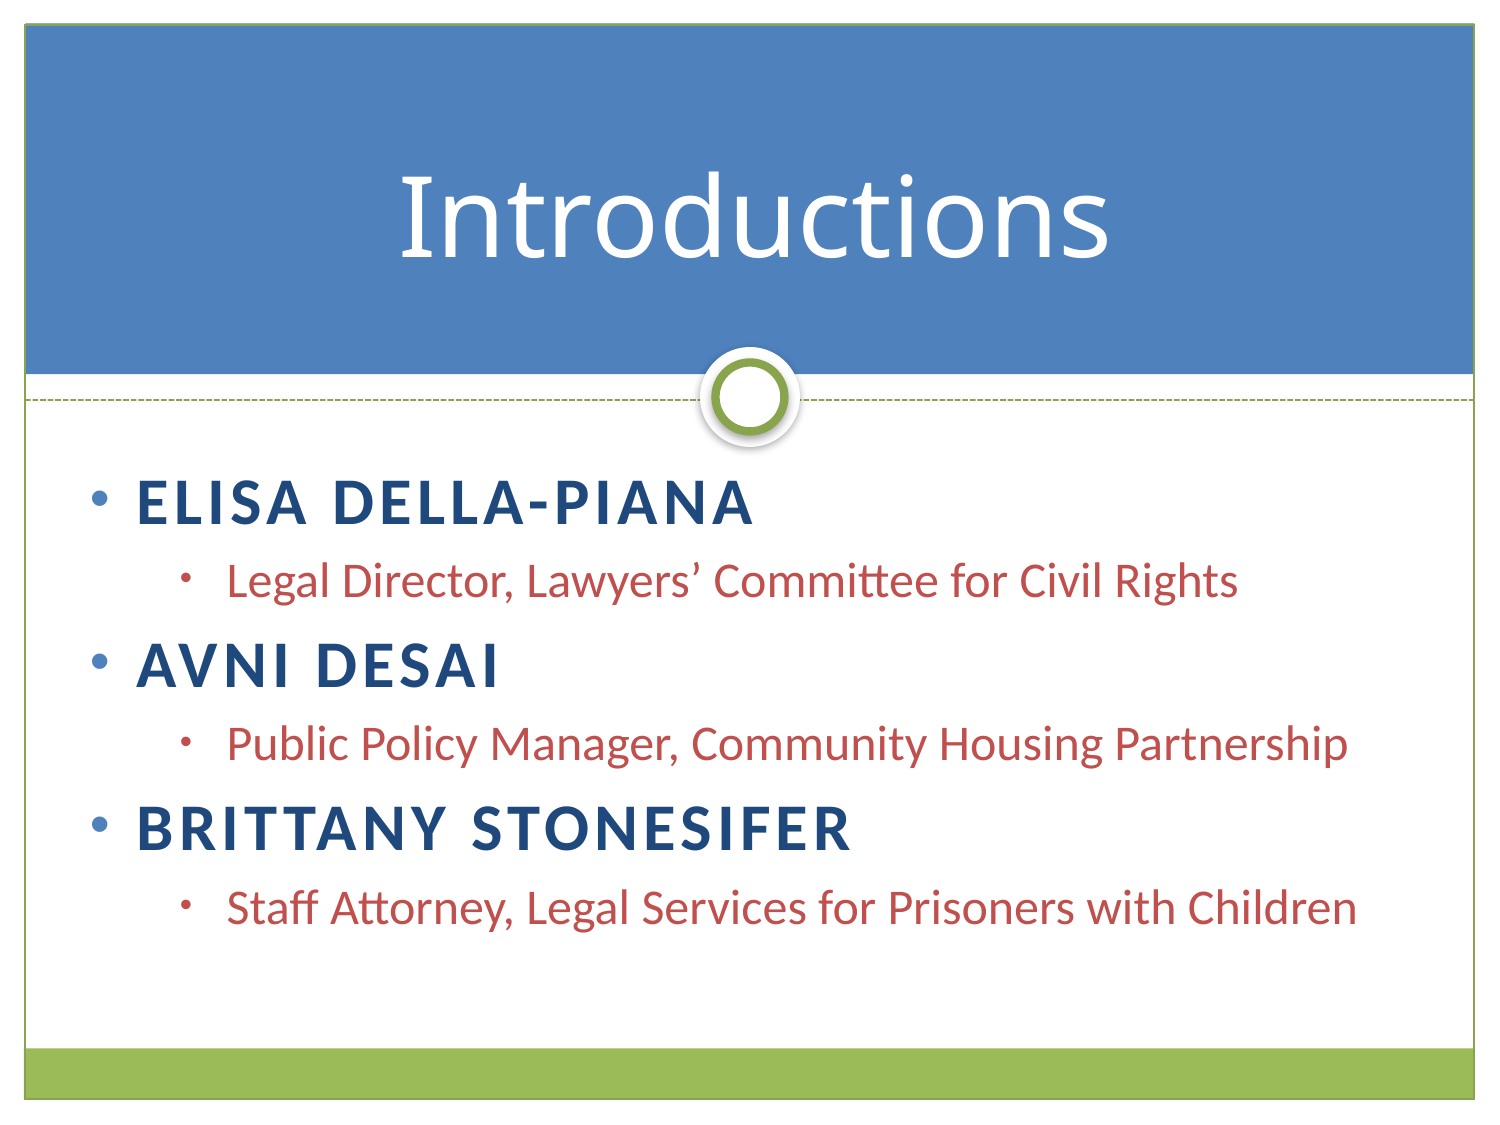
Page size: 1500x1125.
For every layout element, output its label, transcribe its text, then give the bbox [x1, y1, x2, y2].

title Introductions [118, 87, 1394, 288]
list Elisa Della-Piana Legal Director, Lawyers’ Committee for Civil Rights Avni Desai Public Policy Manager, Community Housing Partnership Brittany Stonesifer Staff Attorney, Legal Services for Prisoners with Children [75, 450, 1450, 1050]
